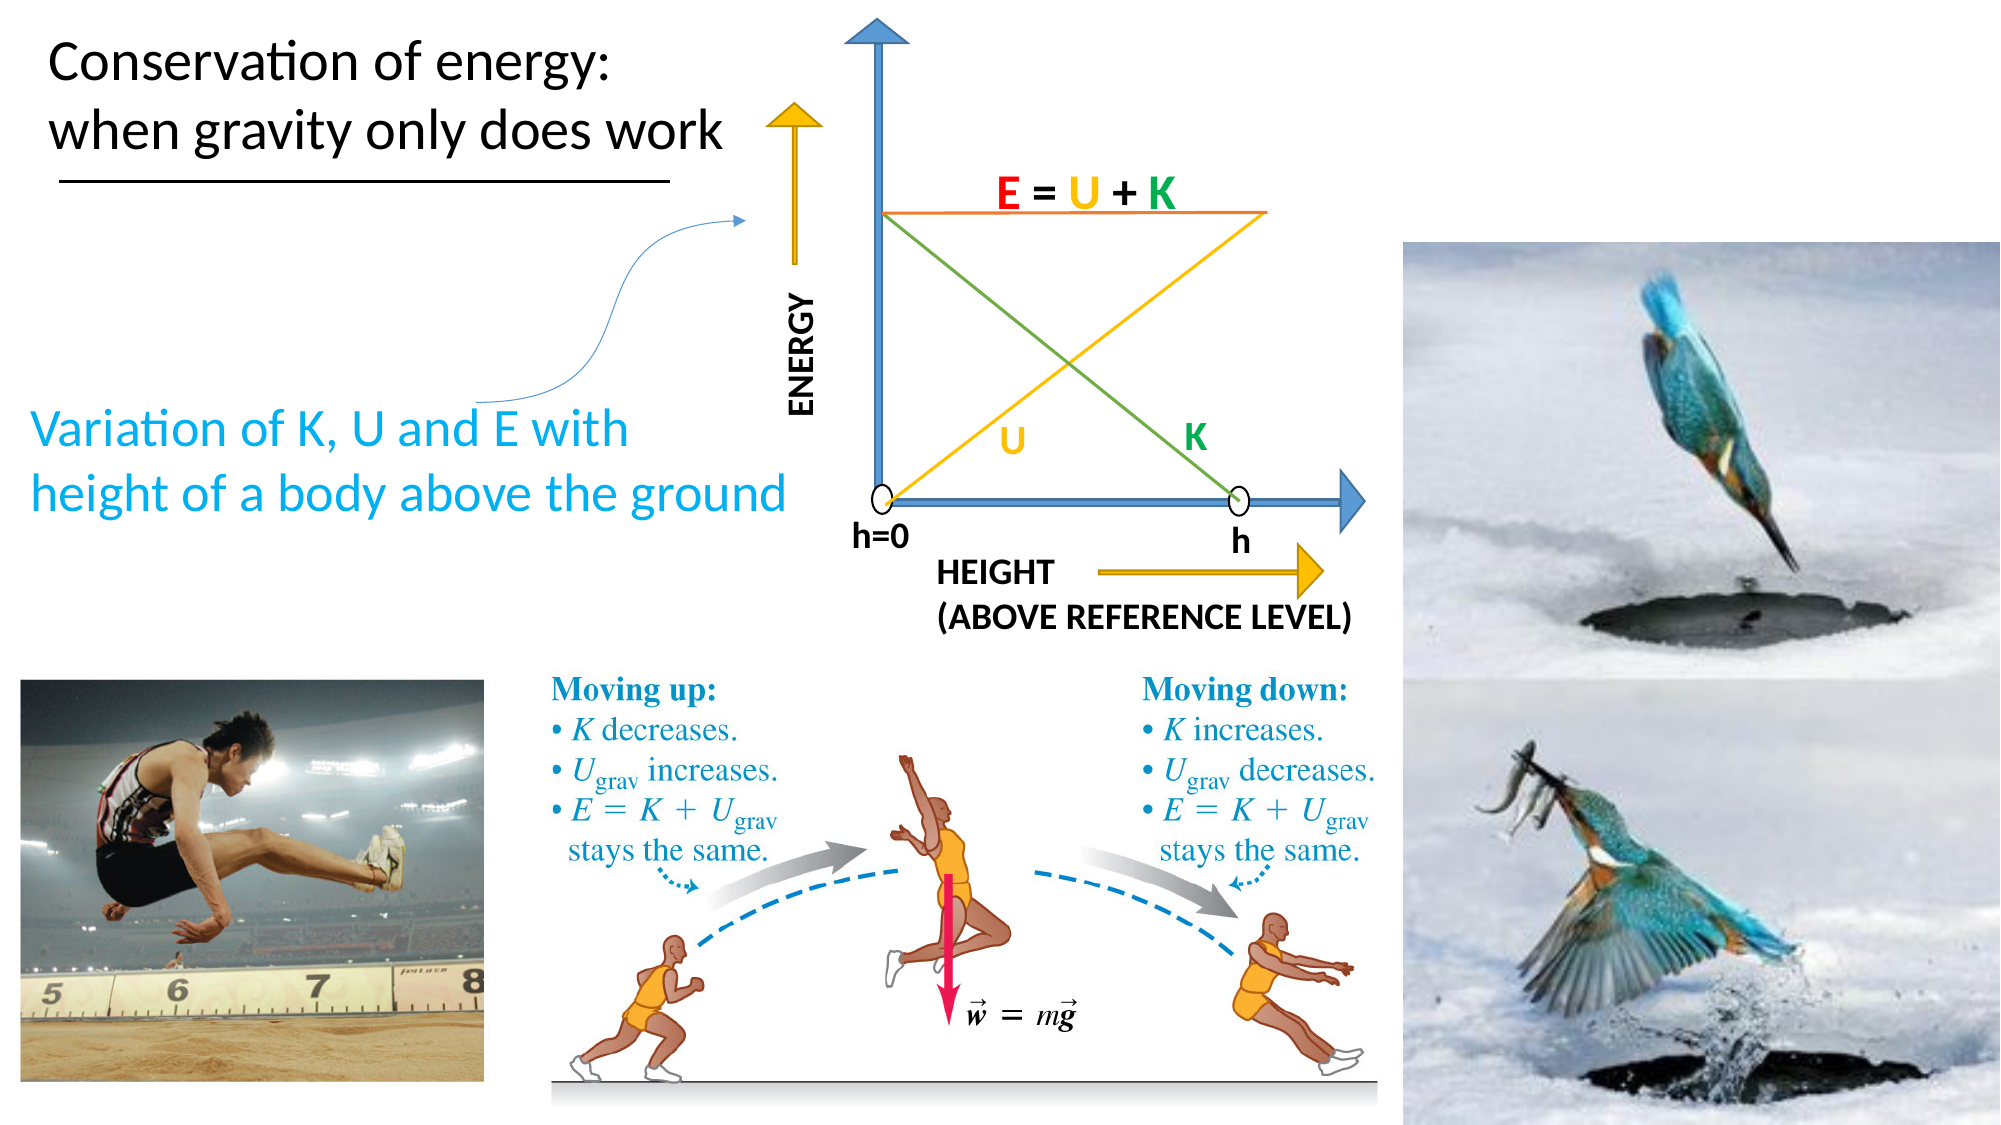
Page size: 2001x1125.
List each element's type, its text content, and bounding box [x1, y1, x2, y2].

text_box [475, 220, 746, 403]
text_box Variation of K, U and E with height of a body above the ground [15, 384, 767, 530]
text_box Conservation of energy: when gravity only does work [34, 14, 767, 170]
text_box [767, 0, 1424, 646]
picture [14, 670, 1383, 1110]
picture [1402, 242, 2000, 1125]
